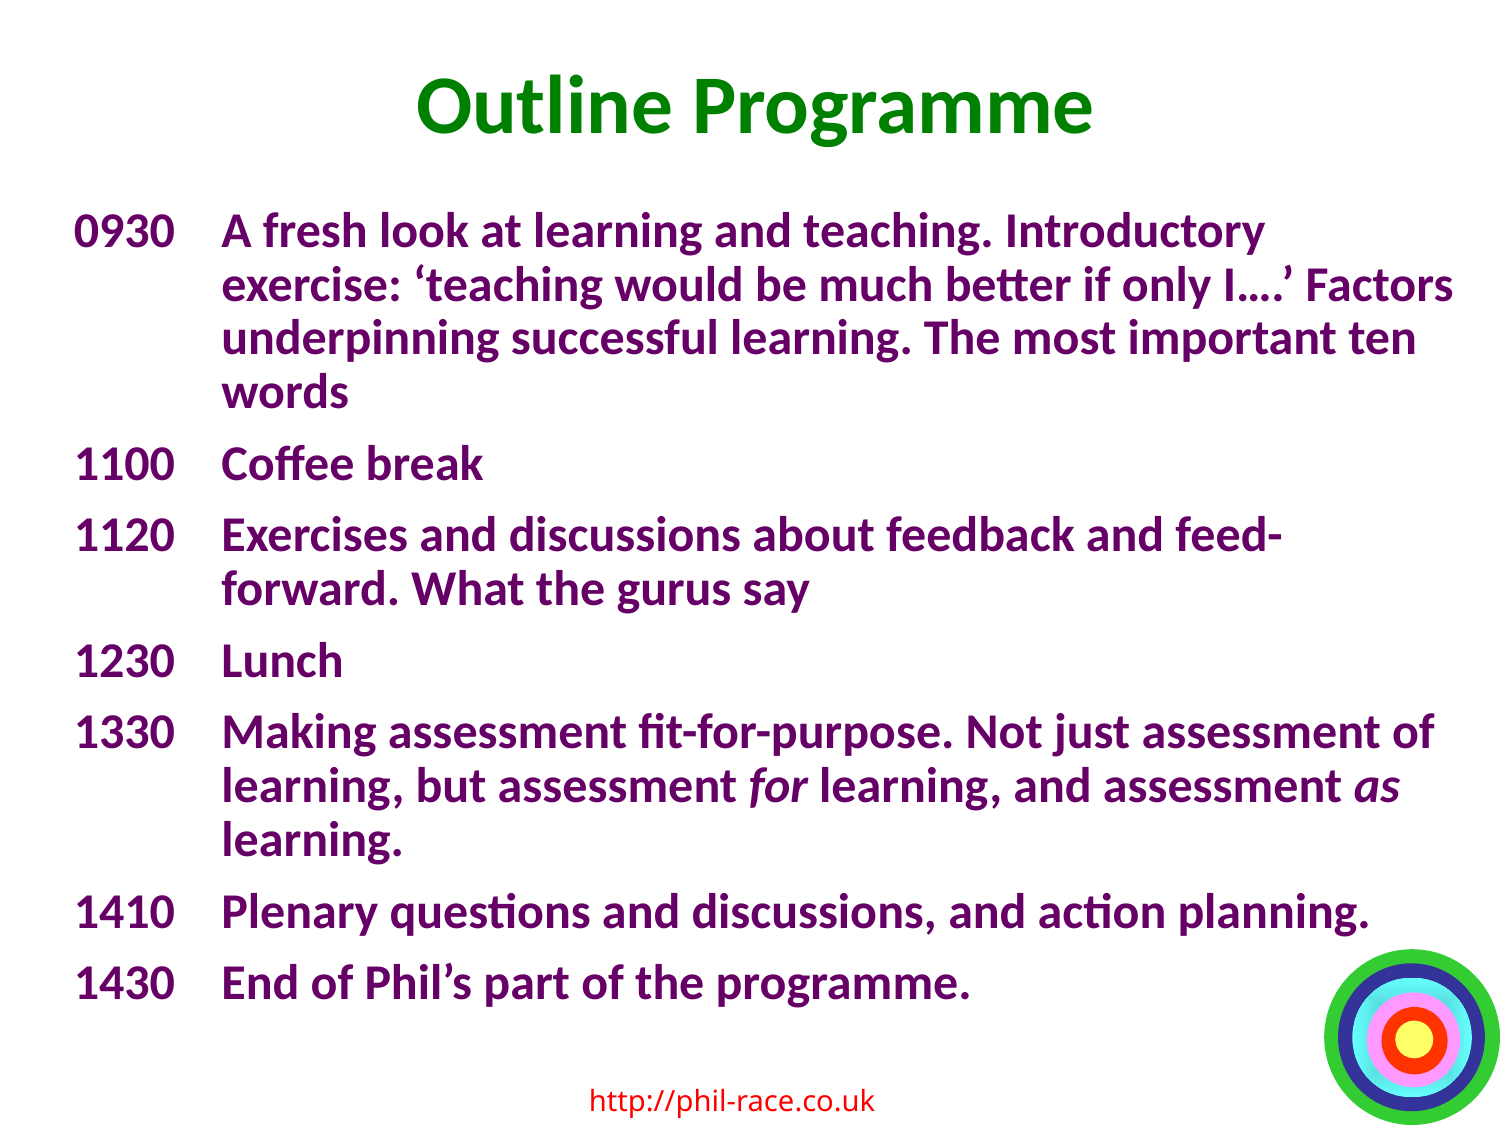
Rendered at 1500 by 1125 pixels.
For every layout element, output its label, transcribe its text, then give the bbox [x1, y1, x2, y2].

list 0930 A fresh look at learning and teaching. Introductory exercise: ‘teaching would be much better if only I….’ Factors underpinning successful learning. The most important ten words 1100 Coffee break 1120 Exercises and discussions about feedback and feed-forward. What the gurus say 1230 Lunch 1330 Making assessment fit-for-purpose. Not just assessment of learning, but assessment for learning, and assessment as learning. 1410 Plenary questions and discussions, and action planning. 1430 End of Phil’s part of the programme. [58, 196, 1471, 963]
title Outline Programme [40, 30, 1471, 185]
